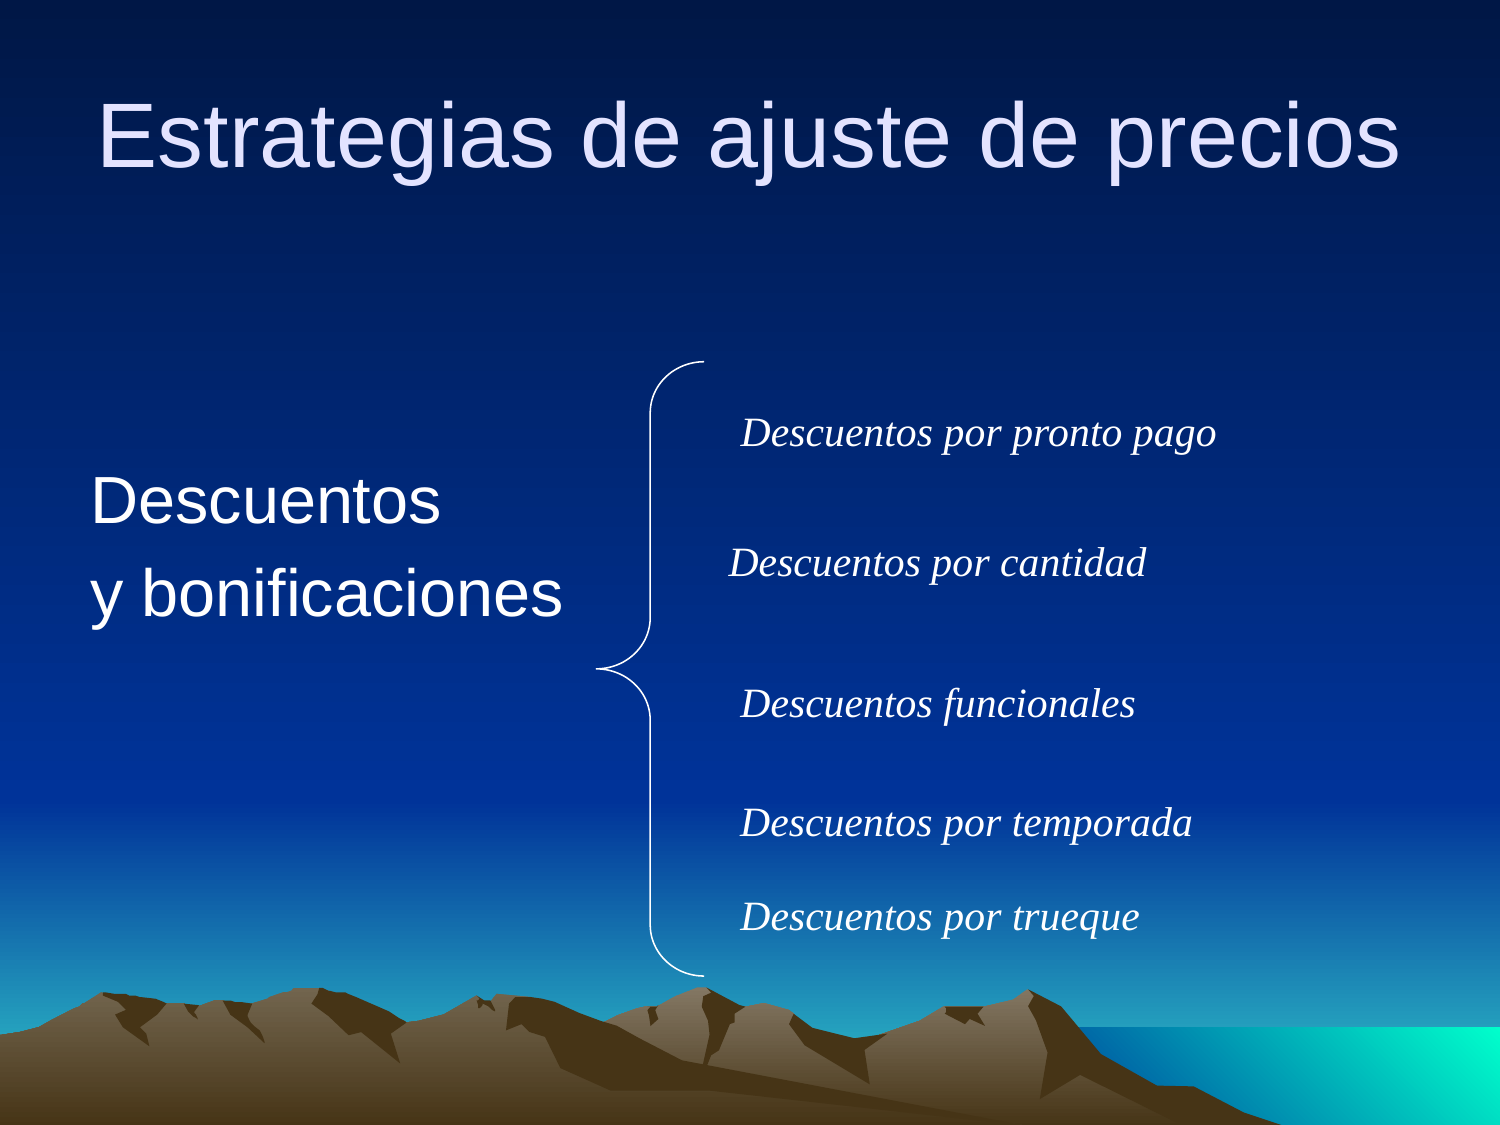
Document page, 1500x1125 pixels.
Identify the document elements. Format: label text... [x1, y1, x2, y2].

text_box Descuentos funcionales [725, 668, 1152, 734]
title Estrategias de ajuste de precios [74, 37, 1426, 226]
text_box Descuentos por pronto pago [725, 397, 1233, 462]
text_box Descuentos por cantidad [713, 527, 1162, 592]
text_box Descuentos por trueque [725, 881, 1155, 947]
list Descuentos y bonificaciones [74, 262, 1426, 1001]
text_box [596, 361, 705, 977]
text_box Descuentos por temporada [725, 786, 1209, 852]
